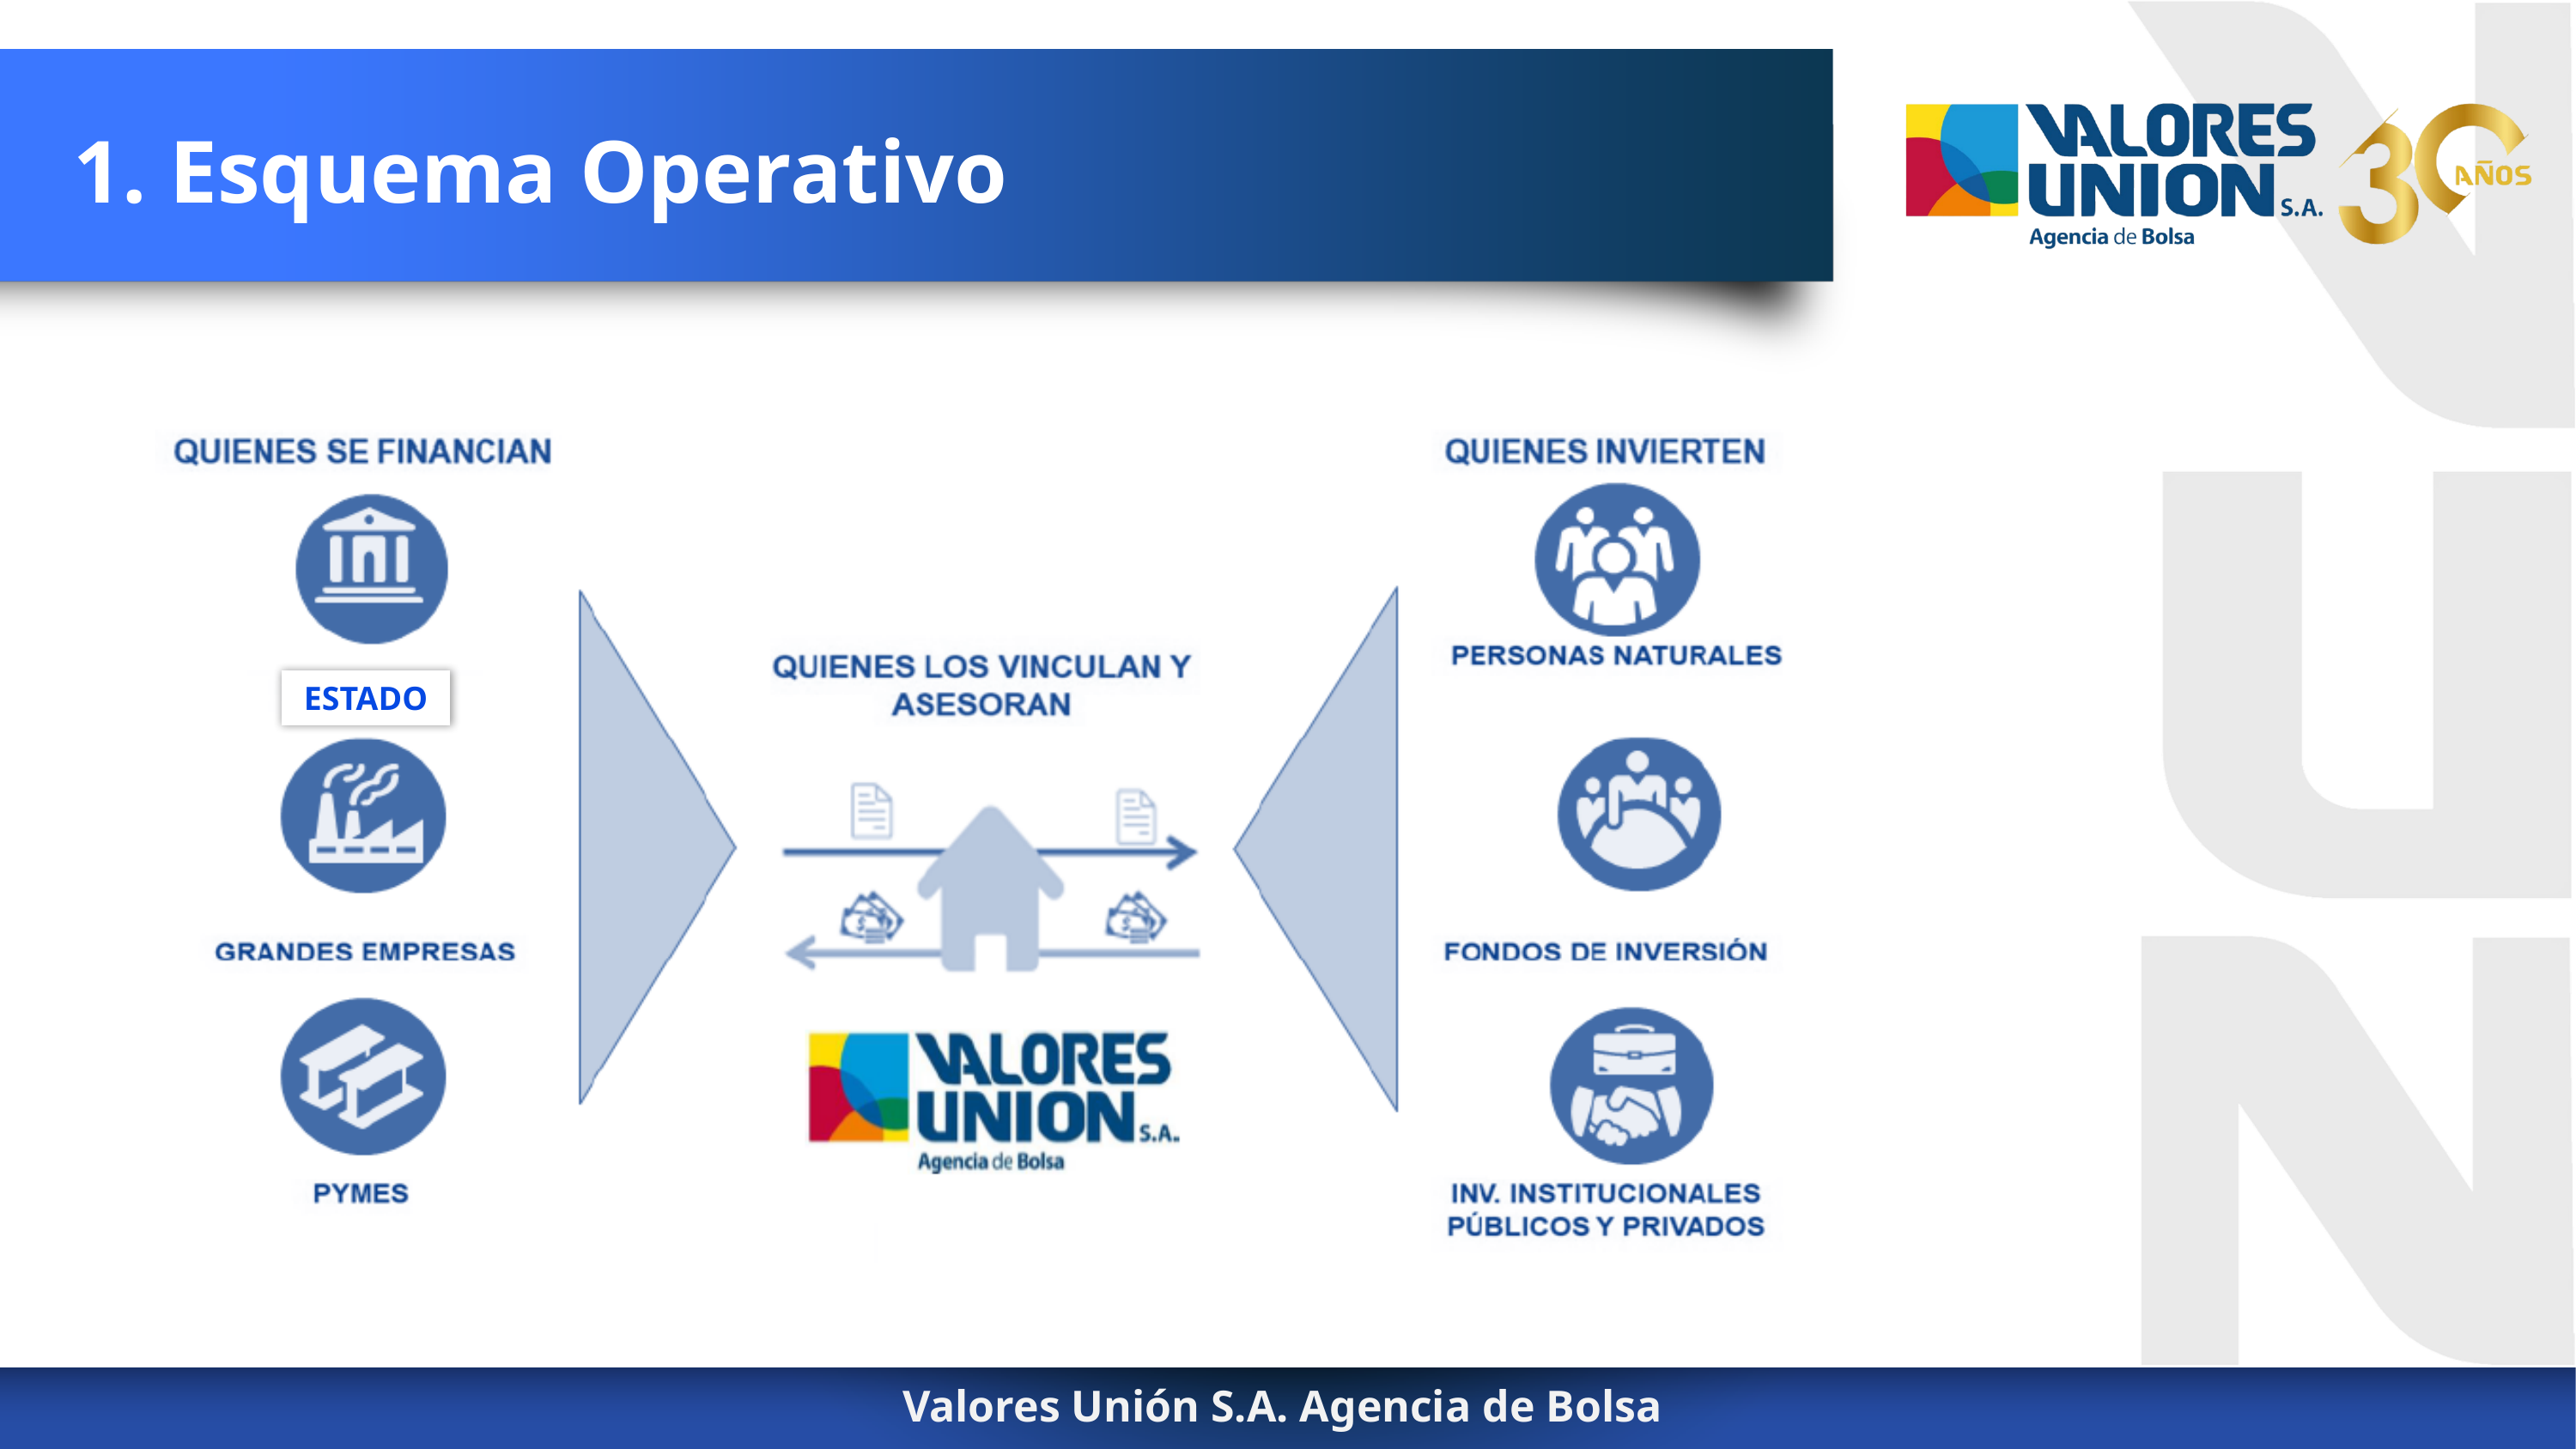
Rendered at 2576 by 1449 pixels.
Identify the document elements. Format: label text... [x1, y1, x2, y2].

picture [0, 49, 1857, 374]
title 1. Esquema Operativo [60, 104, 1811, 246]
picture [1874, 87, 2555, 263]
text_box Valores Unión S.A. Agencia de Bolsa [321, 1379, 2254, 1449]
picture [0, 1367, 2576, 1449]
picture [155, 379, 1830, 1263]
